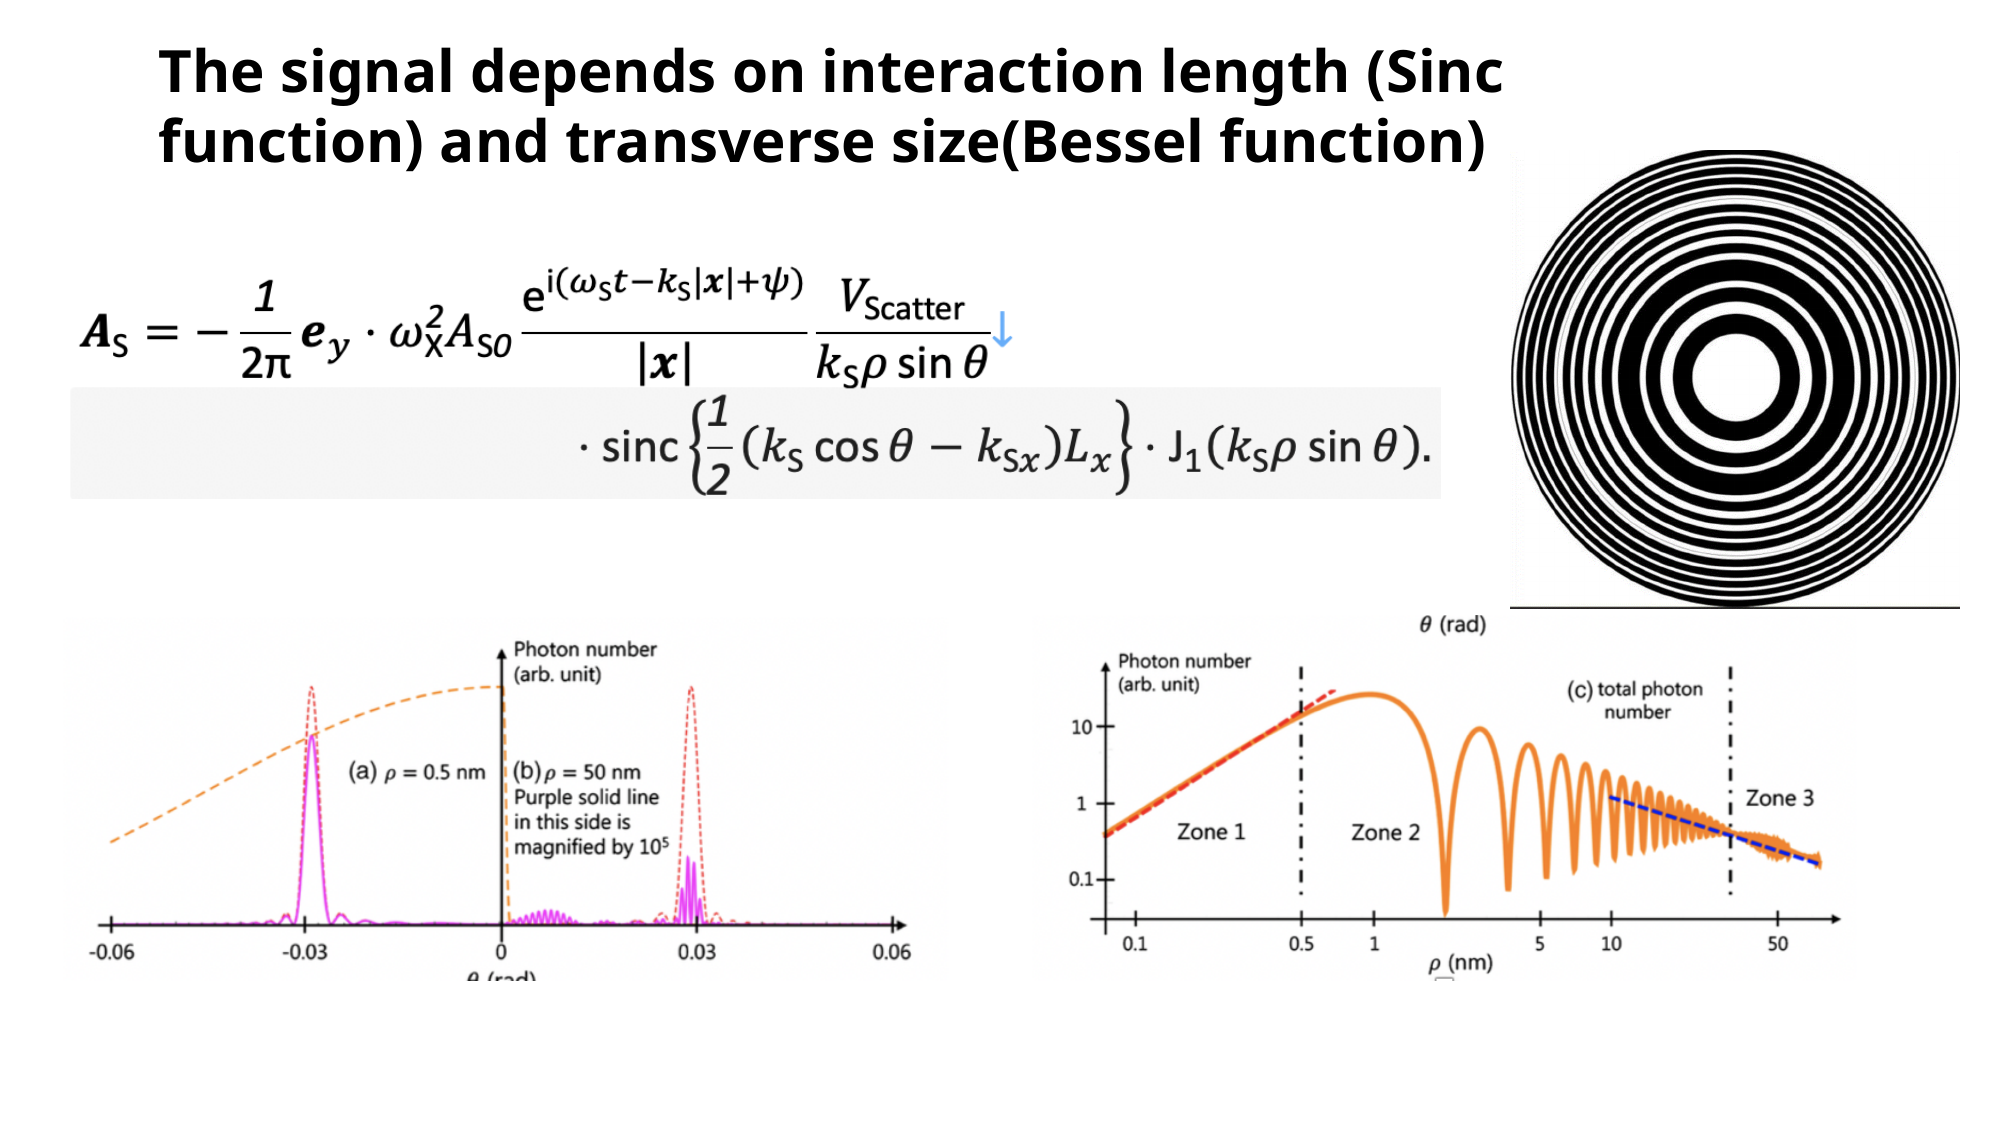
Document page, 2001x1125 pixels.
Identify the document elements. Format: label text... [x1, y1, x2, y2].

text_box The signal depends on interaction length (Sinc function) and transverse size(Bessel function) [143, 26, 1785, 182]
picture [63, 615, 965, 981]
picture [63, 261, 1441, 499]
picture [1510, 150, 1960, 610]
picture [1032, 615, 1857, 981]
